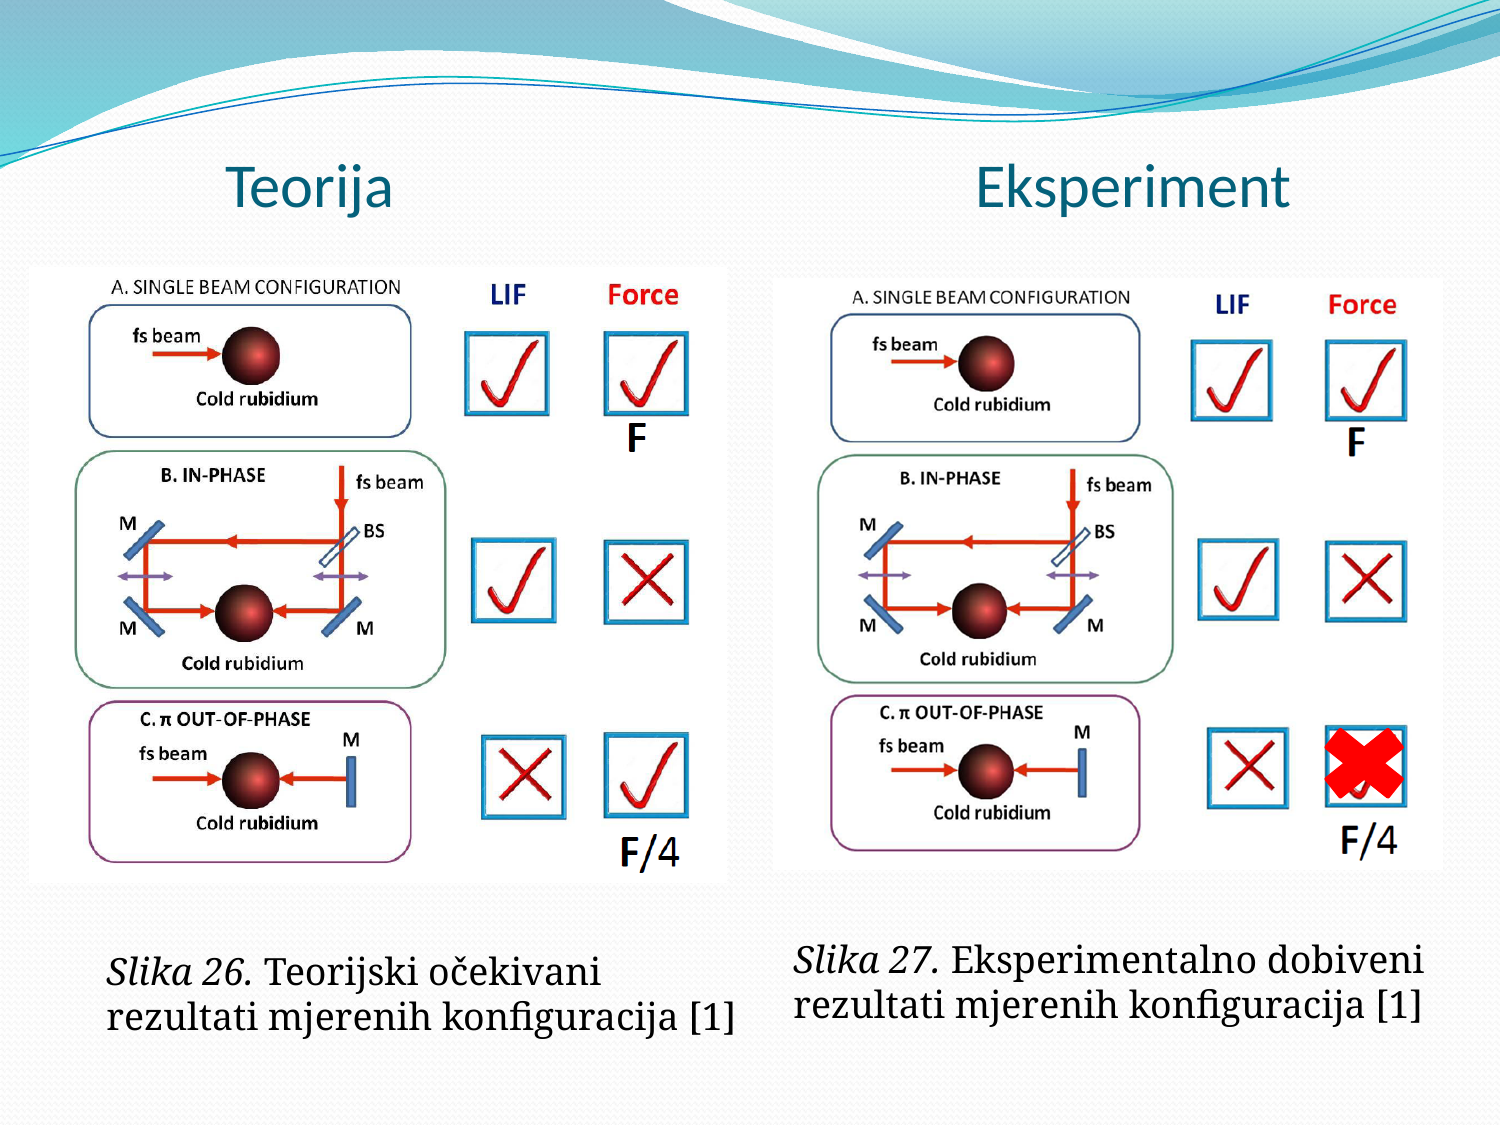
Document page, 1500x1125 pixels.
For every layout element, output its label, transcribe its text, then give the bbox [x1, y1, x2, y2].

title Teorija Eksperiment [75, 115, 1447, 220]
text_box Slika 27. Eksperimentalno dobiveni rezultati mjerenih konfiguracija [1] [778, 928, 1450, 1079]
picture [773, 278, 1443, 870]
text_box Slika 26. Teorijski očekivani rezultati mjerenih konfiguracija [1] [91, 940, 752, 1046]
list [29, 266, 727, 884]
